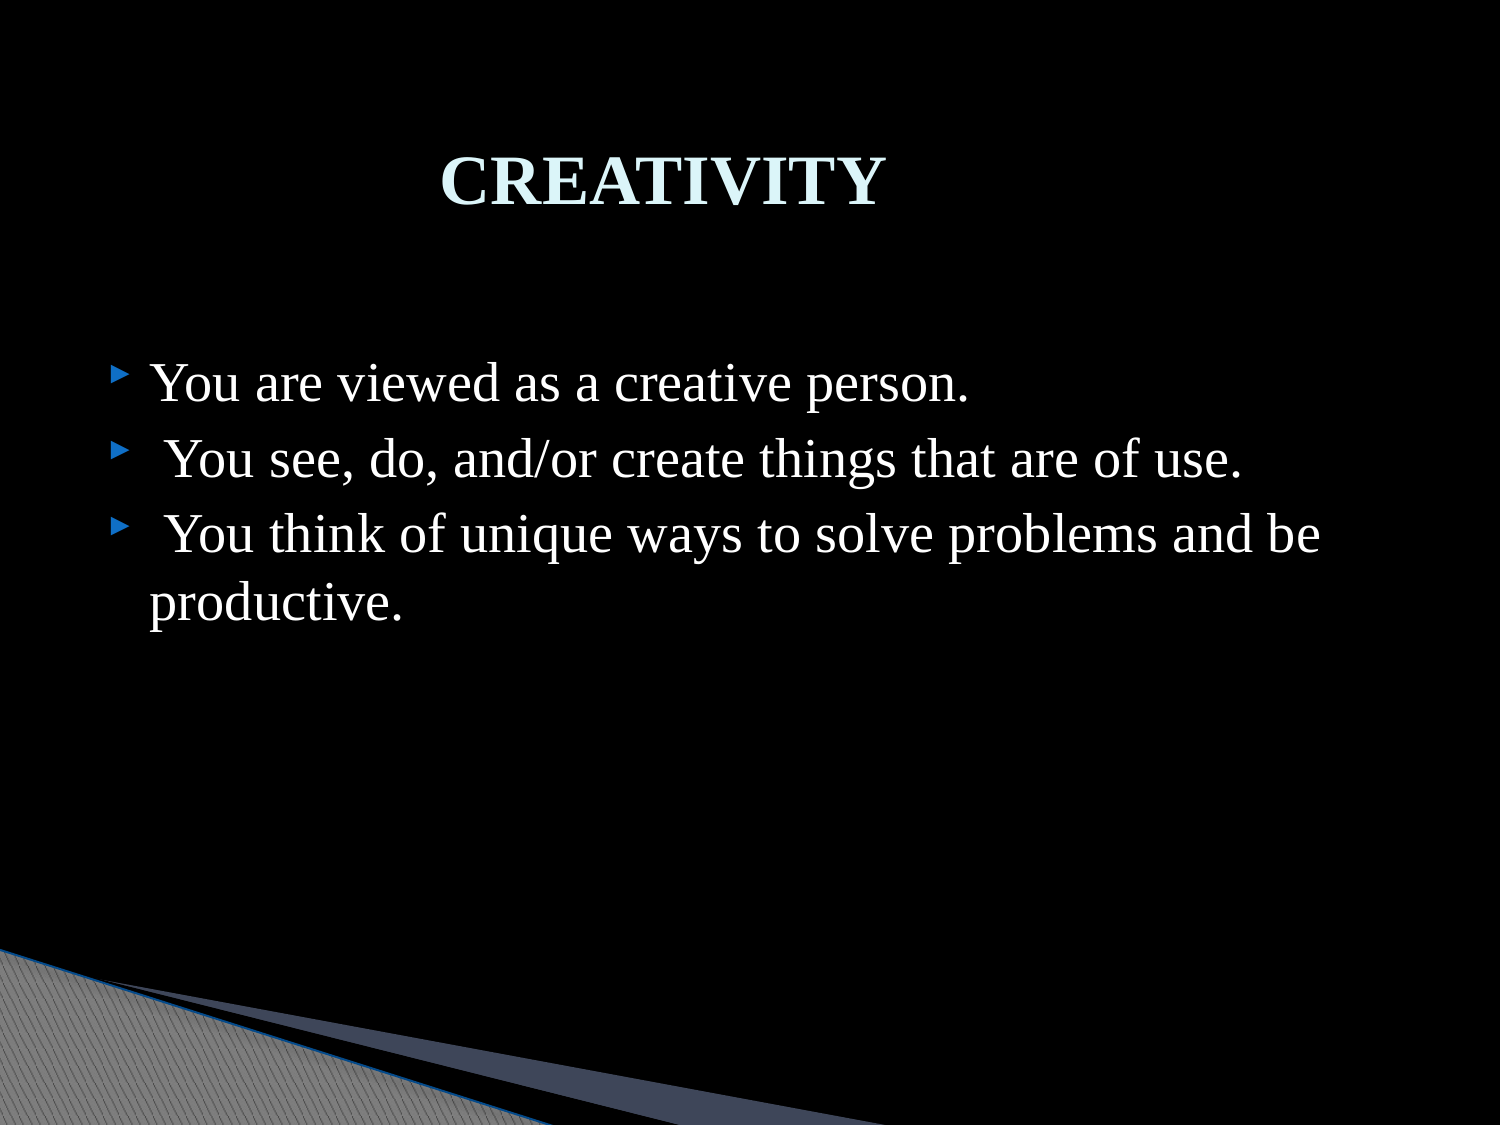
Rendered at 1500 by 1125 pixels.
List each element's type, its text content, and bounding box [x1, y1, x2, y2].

list You are viewed as a creative person. You see, do, and/or create things that are of use. You think of unique ways to solve problems and be productive. [75, 337, 1425, 657]
picture [0, 952, 543, 1125]
title CREATIVITY [425, 125, 963, 313]
